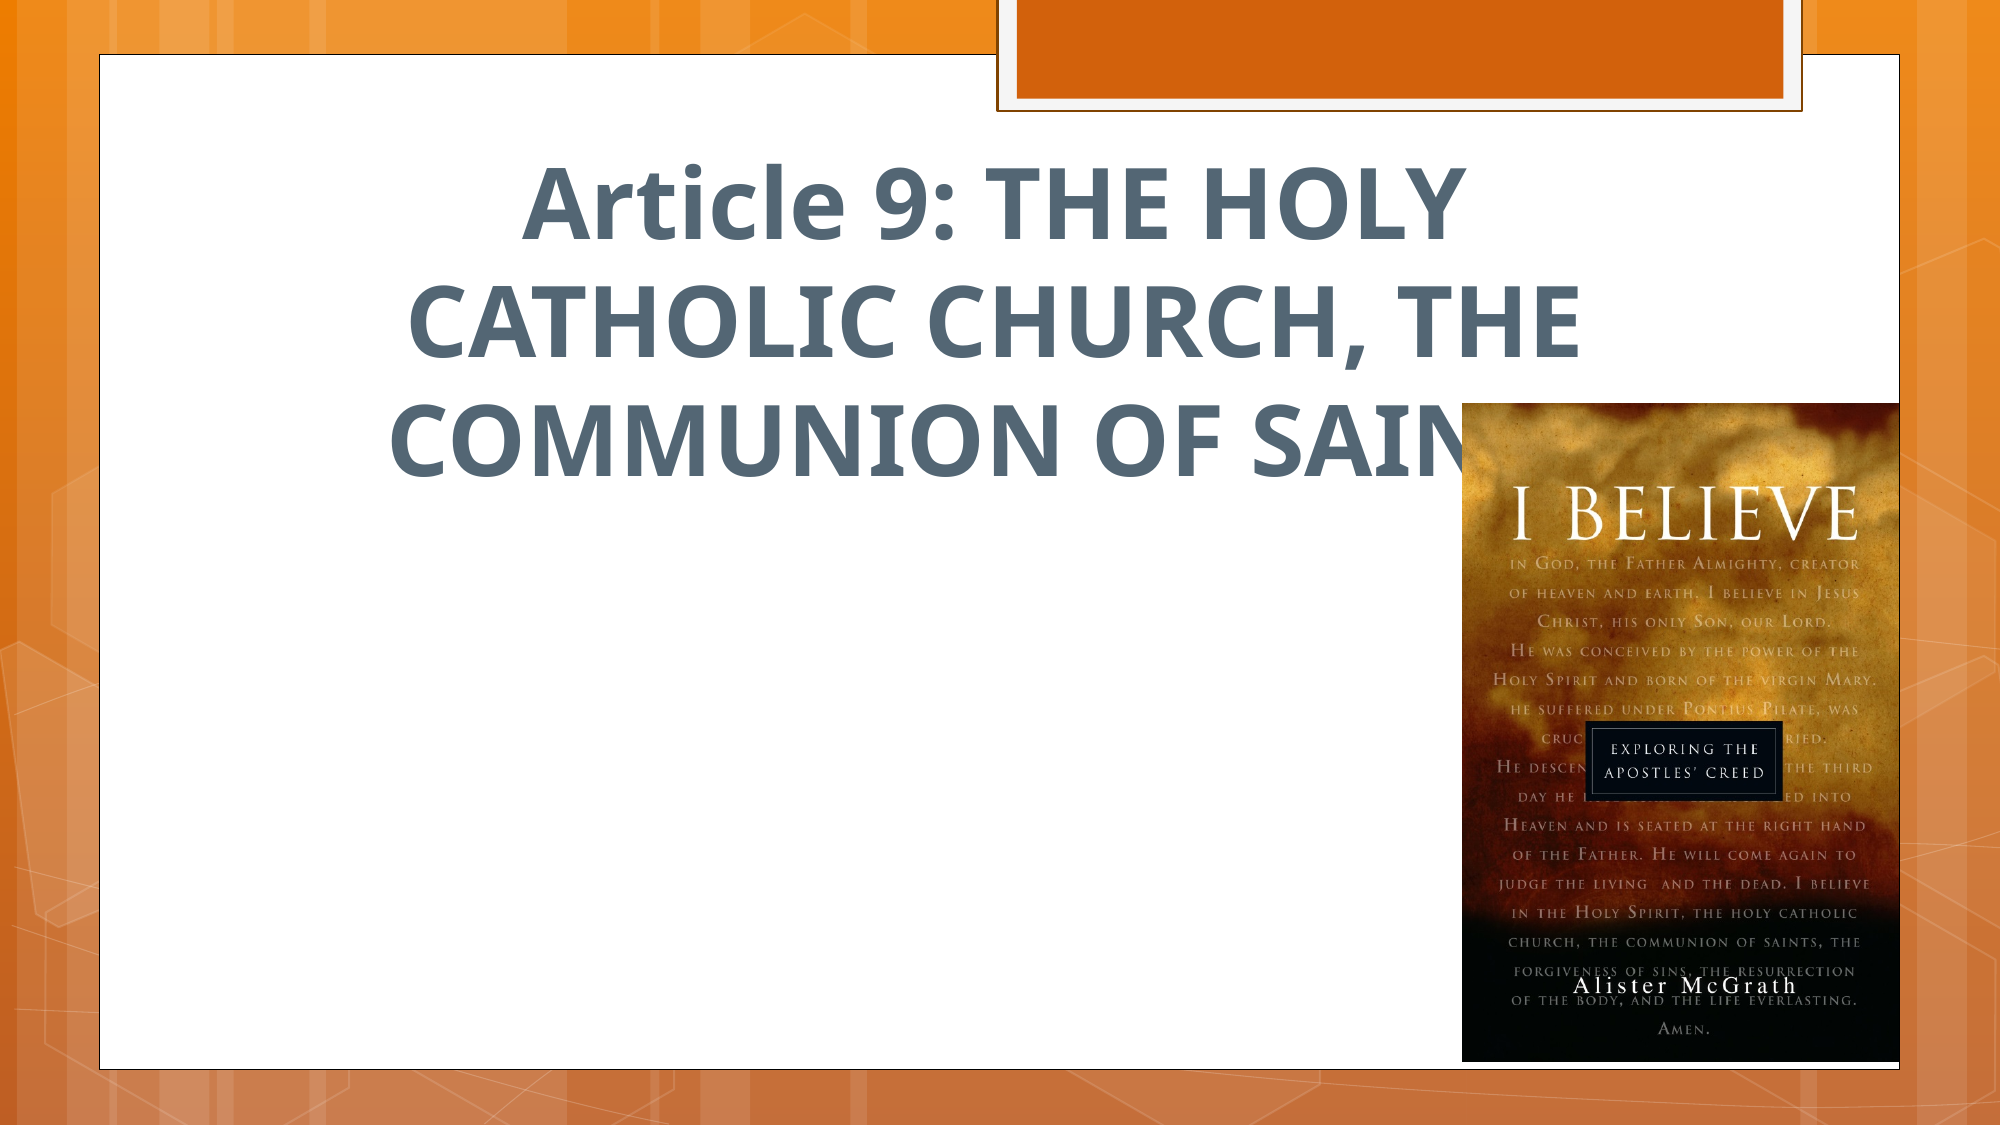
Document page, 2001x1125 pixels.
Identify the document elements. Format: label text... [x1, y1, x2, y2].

list Article 9: THE HOLY CATHOLIC CHURCH, THE COMMUNION OF SAINTS [248, 132, 1731, 505]
picture [1462, 402, 1899, 1062]
